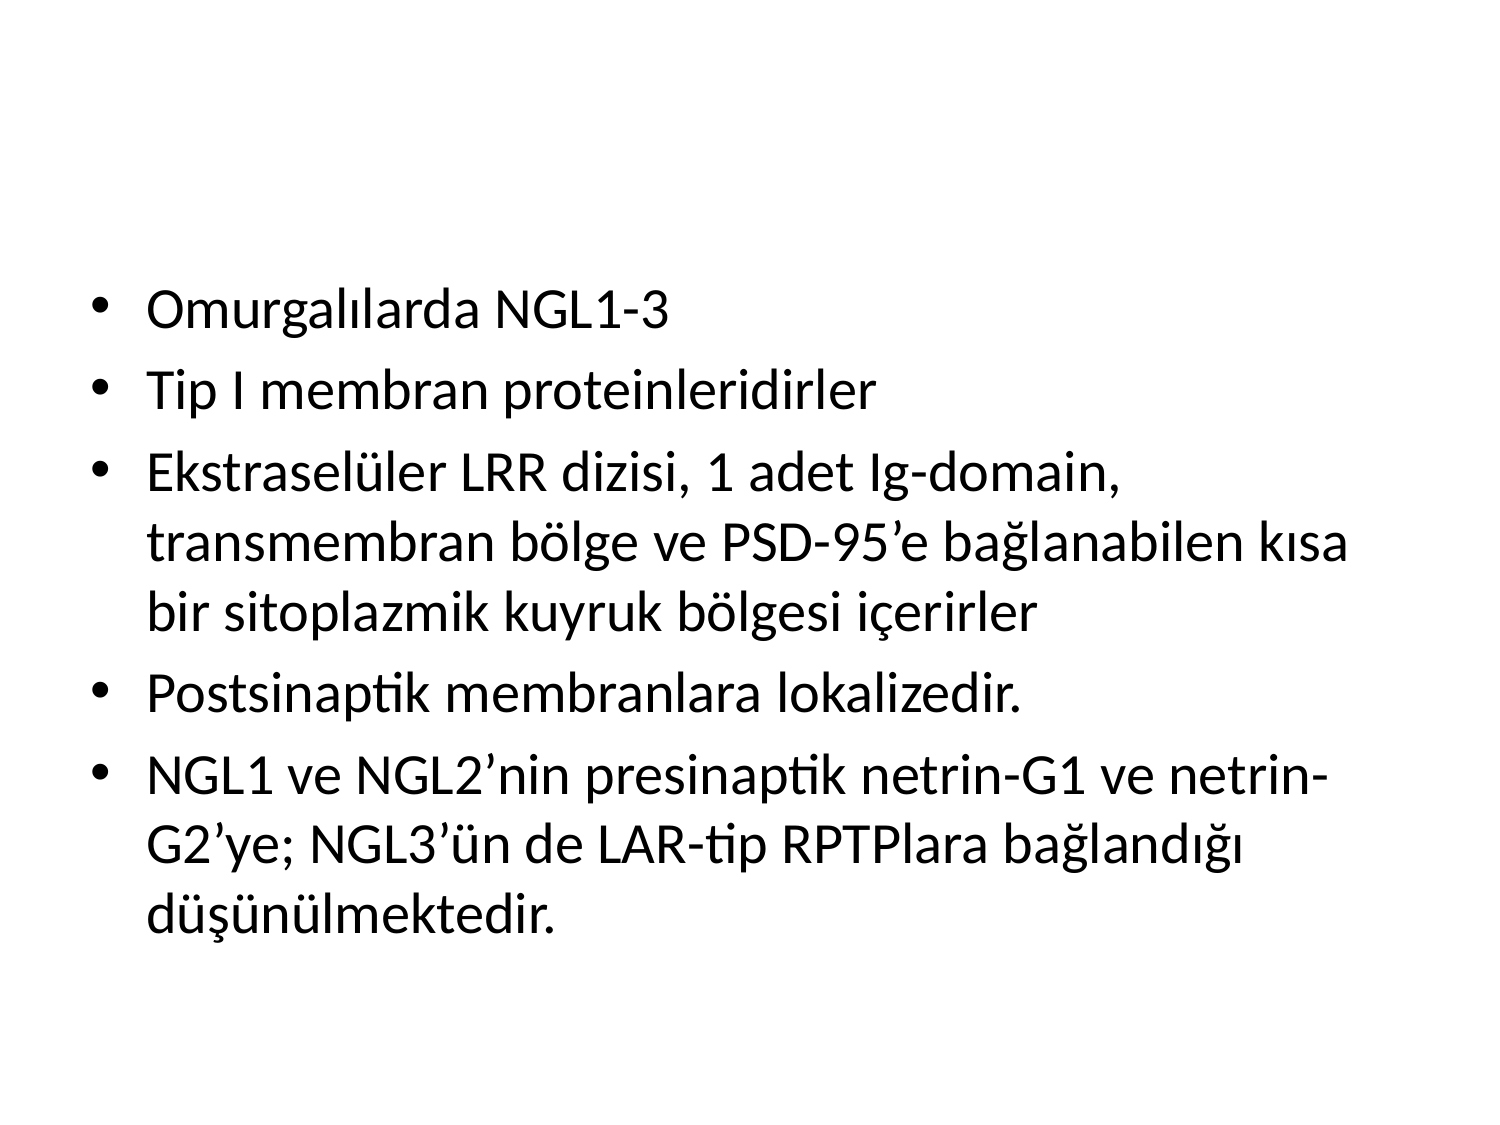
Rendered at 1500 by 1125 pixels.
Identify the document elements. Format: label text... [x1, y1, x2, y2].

list Omurgalılarda NGL1-3 Tip I membran proteinleridirler Ekstraselüler LRR dizisi, 1 adet Ig-domain, transmembran bölge ve PSD-95’e bağlanabilen kısa bir sitoplazmik kuyruk bölgesi içerirler Postsinaptik membranlara lokalizedir. NGL1 ve NGL2’nin presinaptik netrin-G1 ve netrin-G2’ye; NGL3’ün de LAR-tip RPTPlara bağlandığı düşünülmektedir. [75, 262, 1400, 1005]
